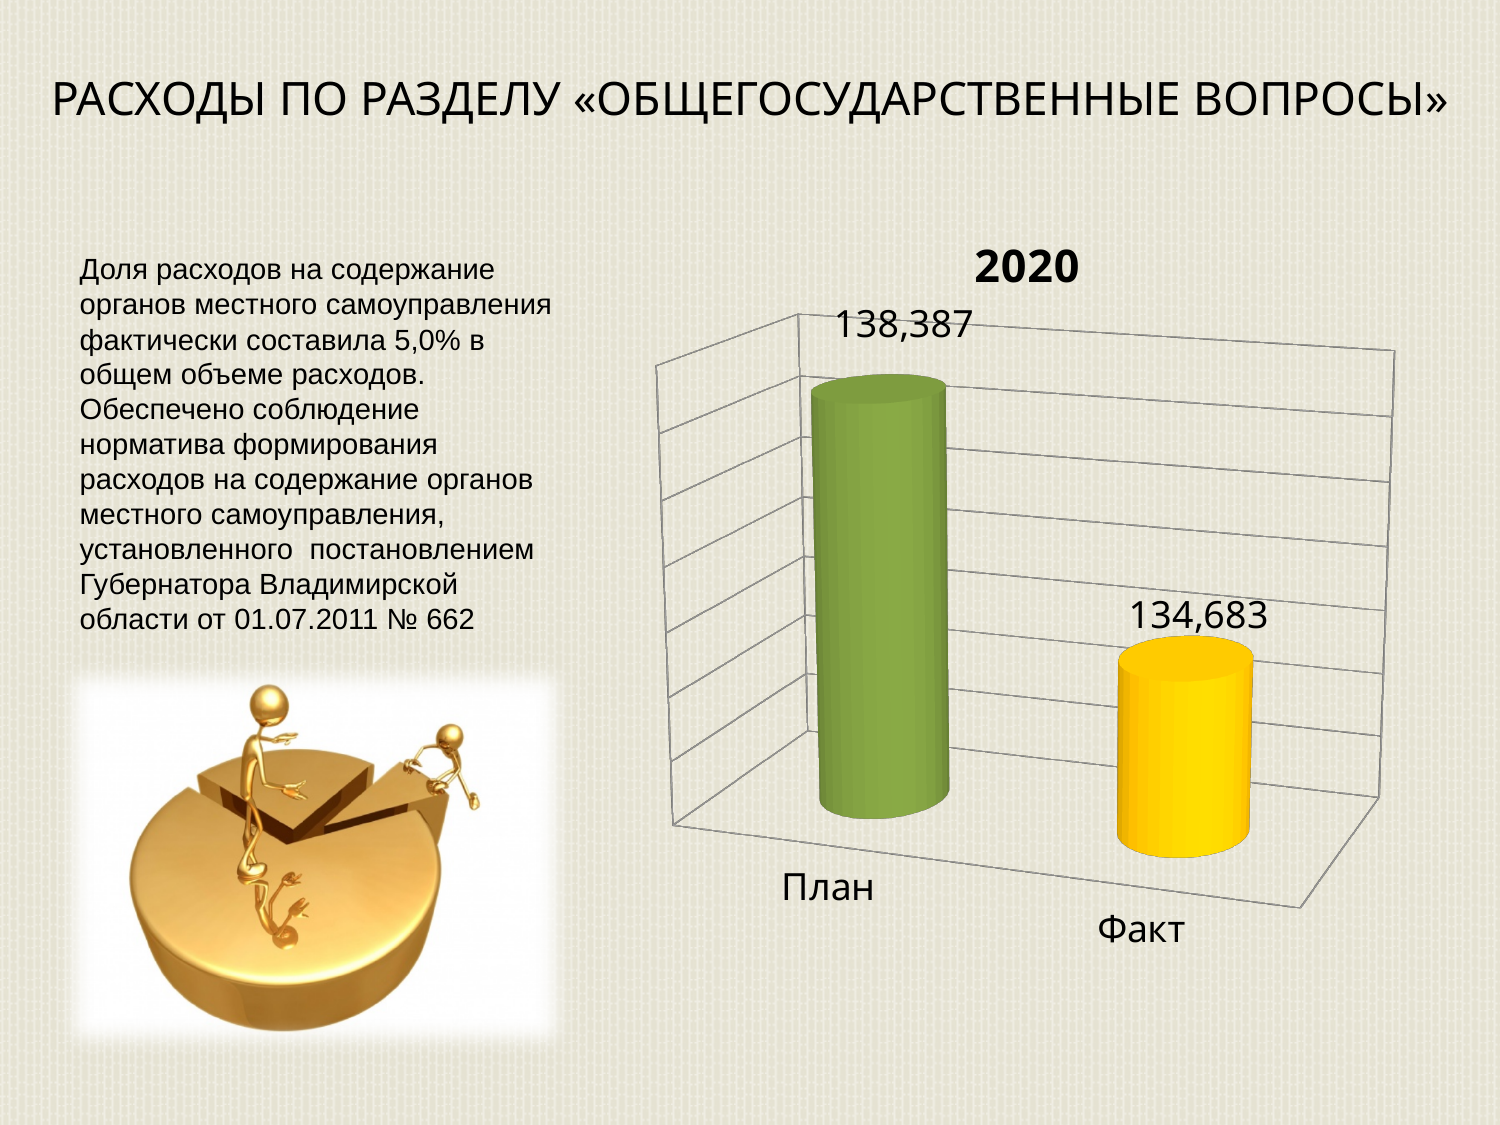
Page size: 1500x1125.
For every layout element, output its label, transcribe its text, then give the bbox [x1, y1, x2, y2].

title Расходы по разделу «Общегосударственные вопросы» [29, 45, 1471, 149]
picture [52, 656, 577, 1059]
chart [607, 195, 1448, 1012]
text_box Доля расходов на содержание органов местного самоуправления фактически составила 5,0% в общем объеме расходов. Обеспечено соблюдение норматива формирования расходов на содержание органов местного самоуправления, установленного постановлением Губернатора Владимирской области от 01.07.2011 № 662 [64, 243, 573, 643]
